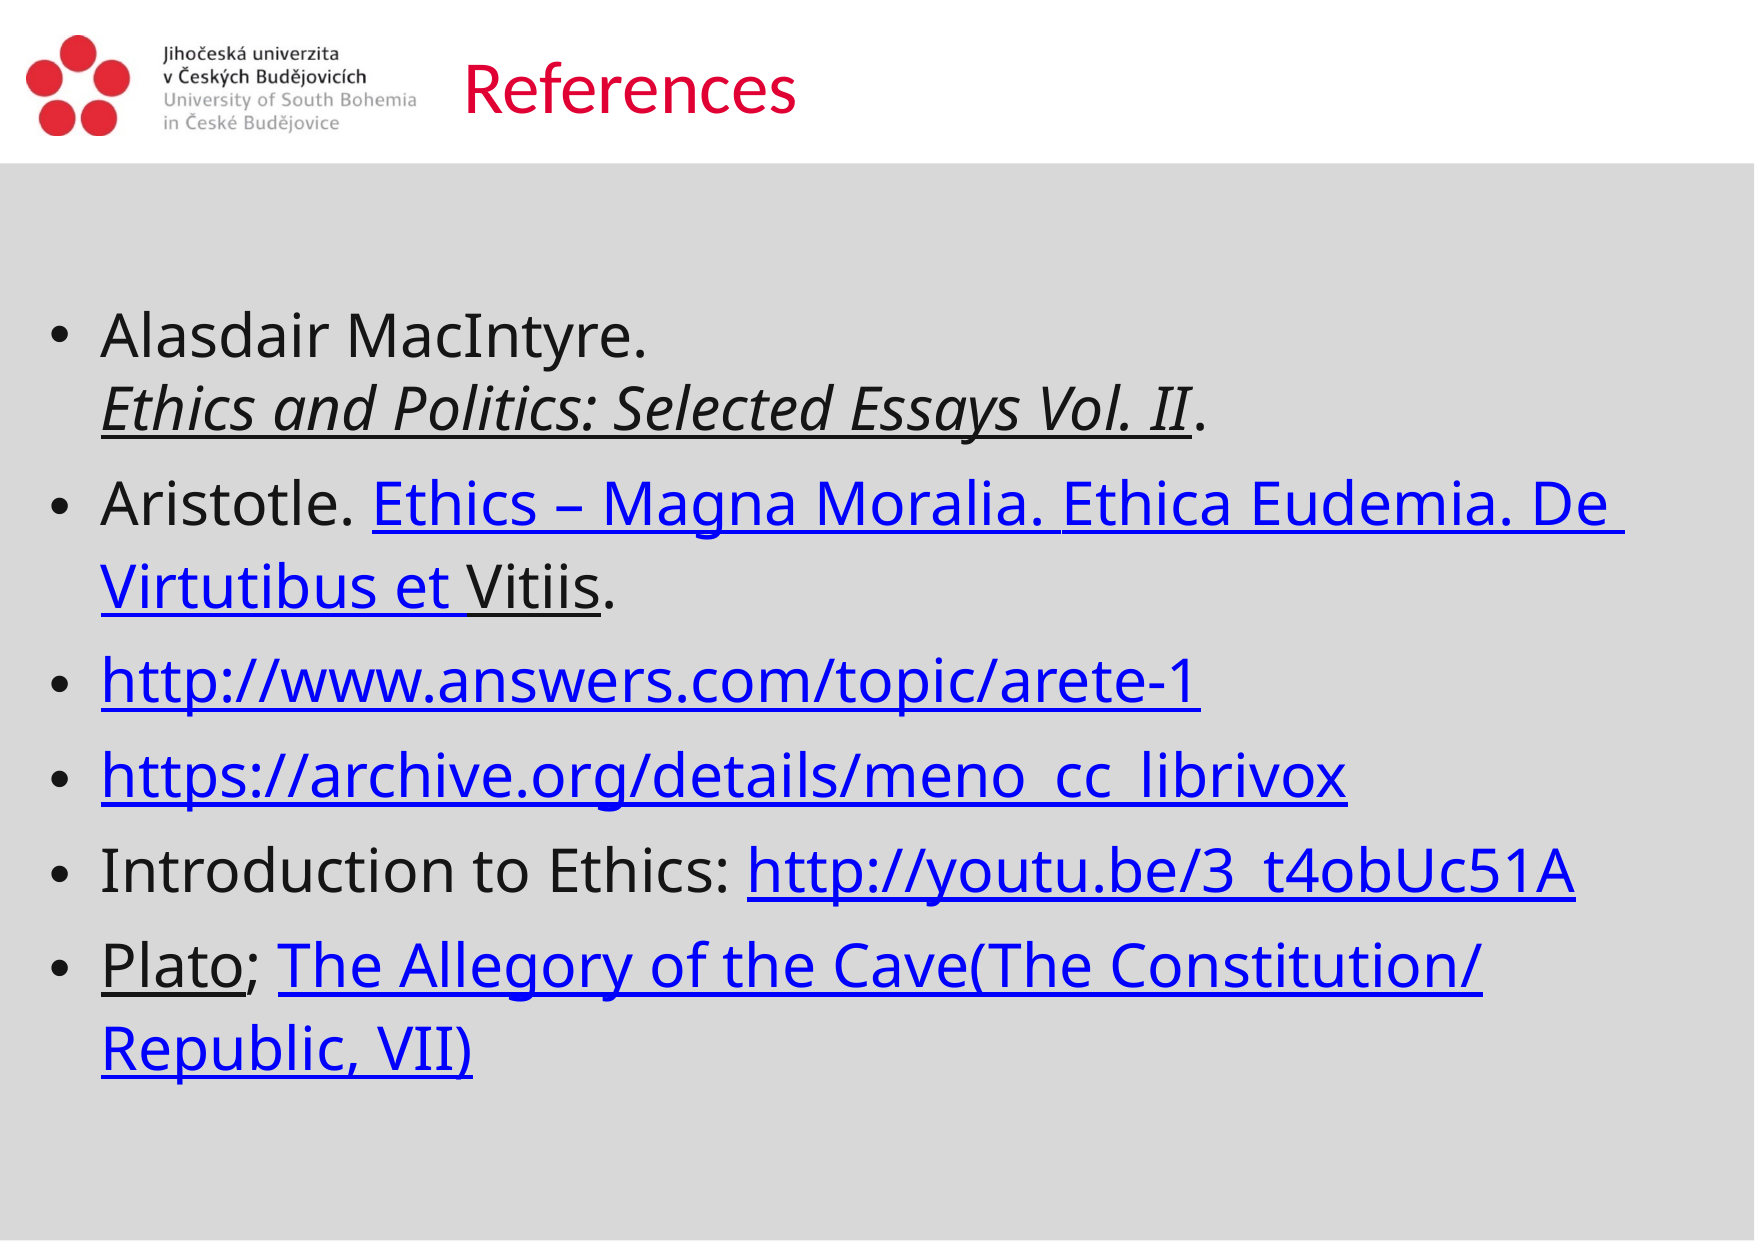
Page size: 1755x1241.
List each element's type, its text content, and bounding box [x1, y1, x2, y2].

title References [448, 29, 1667, 139]
list Alasdair MacIntyre. Ethics and Politics: Selected Essays Vol. II. Aristotle. Ethics – Magna Moralia. Ethica Eudemia. De Virtutibus et Vitiis. http://www.answers.com/topic/arete-1 https://archive.org/details/meno_cc_librivox Introduction to Ethics: http://youtu.be/3_t4obUc51A Plato; The Allegory of the Cave (The Constitution/Republic, VII) [34, 289, 1720, 1108]
picture [26, 35, 417, 136]
